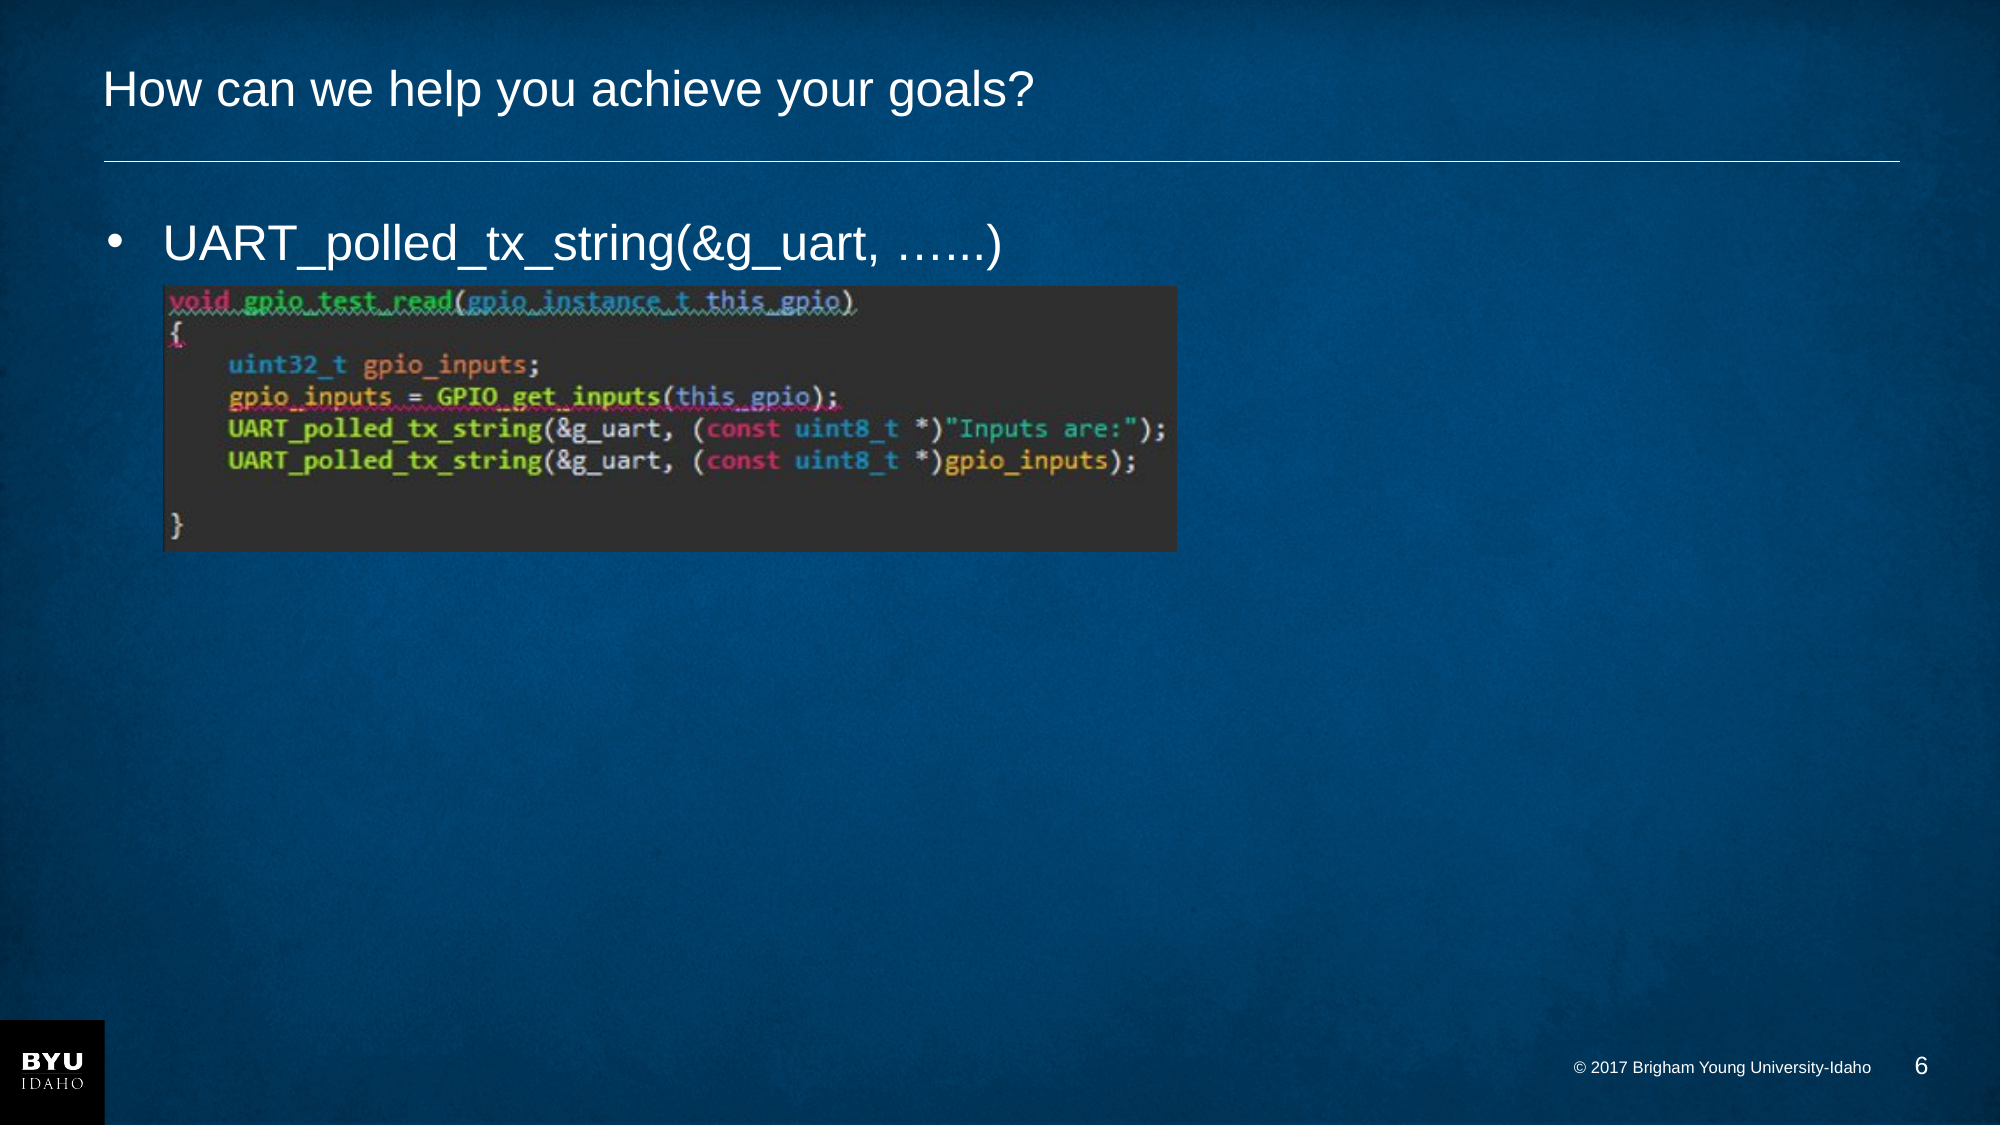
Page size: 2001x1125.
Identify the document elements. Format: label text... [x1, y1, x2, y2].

text_box UART_polled_tx_string(&g_uart, …...) [91, 202, 1867, 338]
picture [0, 0, 2000, 1125]
title How can we help you achieve your goals? [87, 12, 1900, 162]
